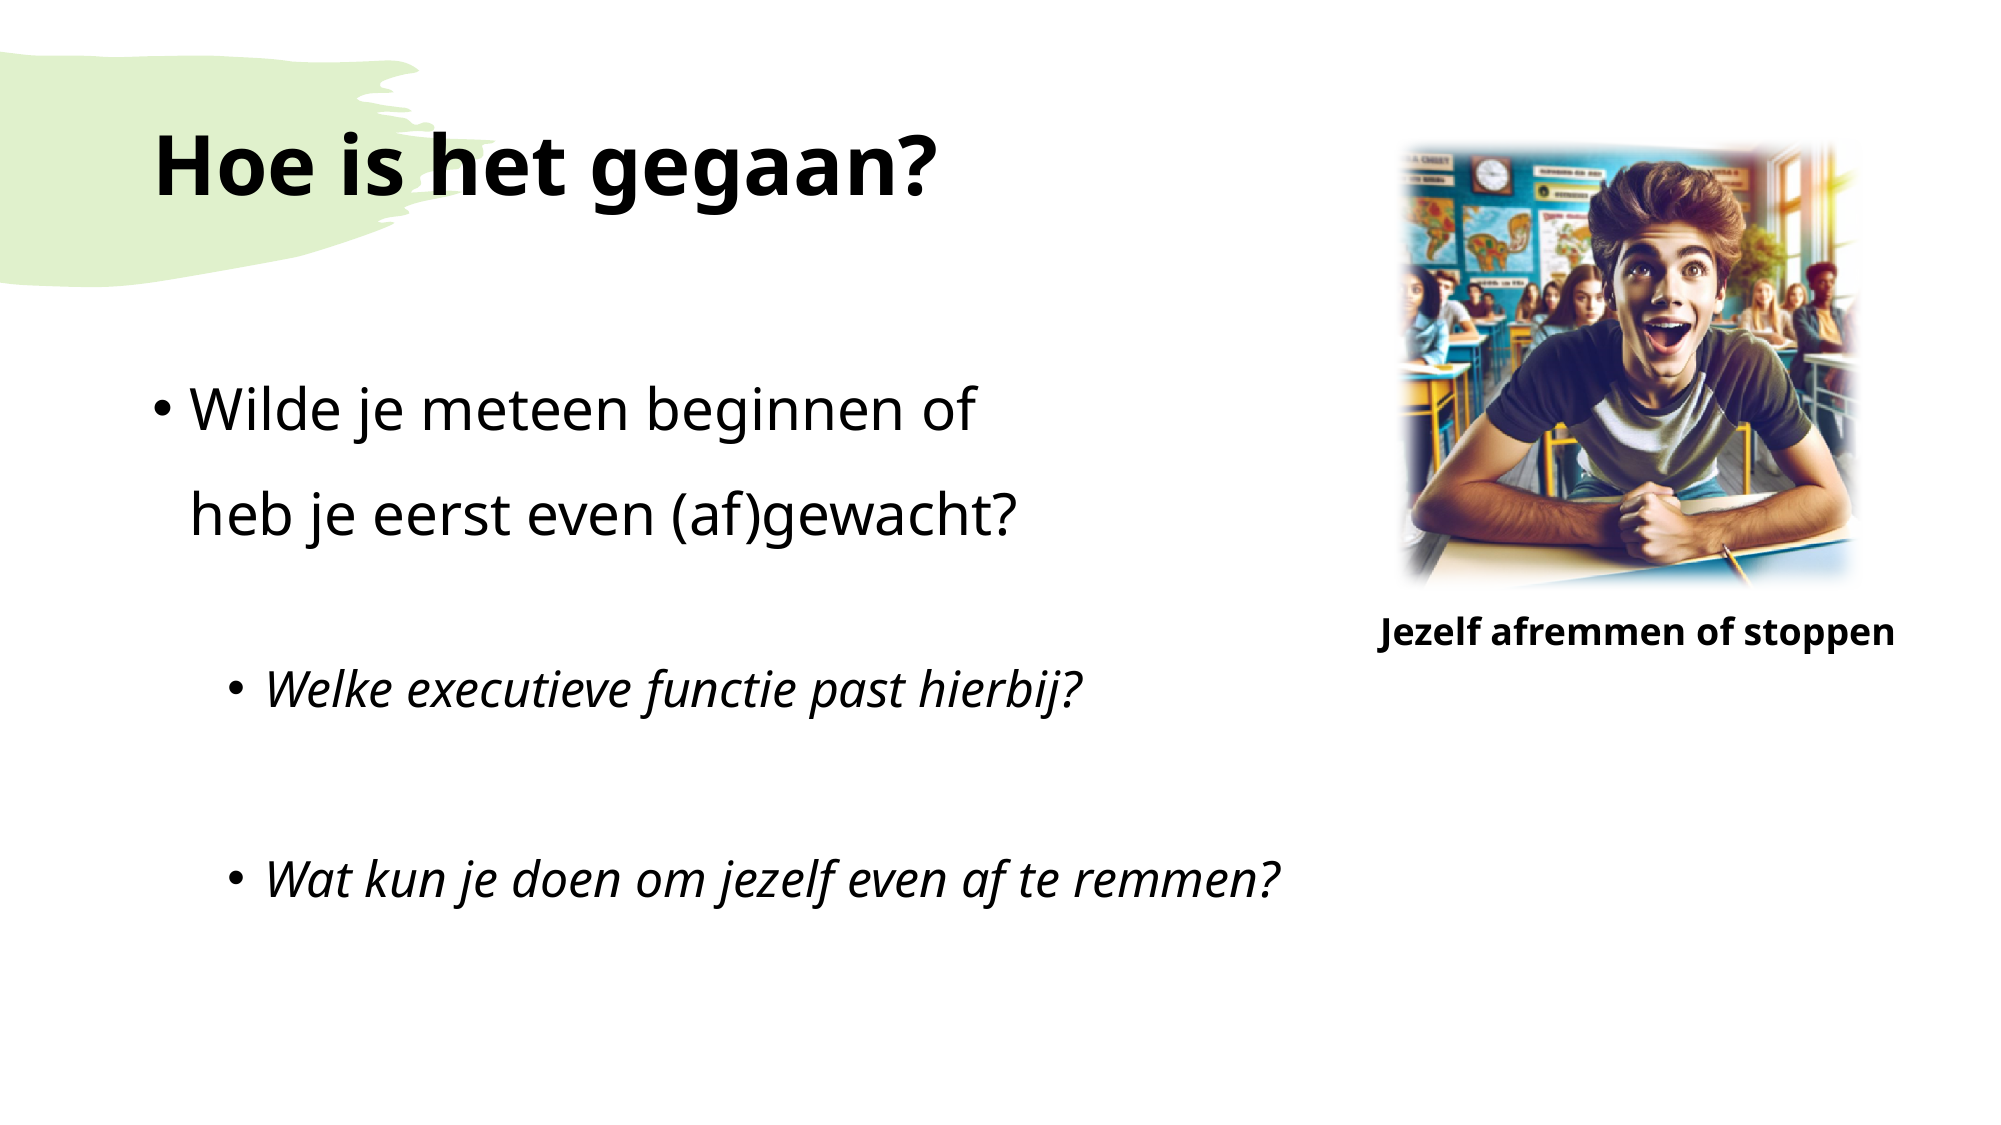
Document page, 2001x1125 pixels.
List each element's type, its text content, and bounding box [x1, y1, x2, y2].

title Hoe is het gegaan? [137, 59, 1863, 278]
picture [1394, 137, 1863, 591]
list Wilde je meteen beginnen of heb je eerst even (af)gewacht? Welke executieve functie past hierbij? Wat kun je doen om jezelf even af te remmen? [137, 329, 1863, 1013]
text_box Jezelf afremmen of stoppen [1339, 600, 1938, 693]
